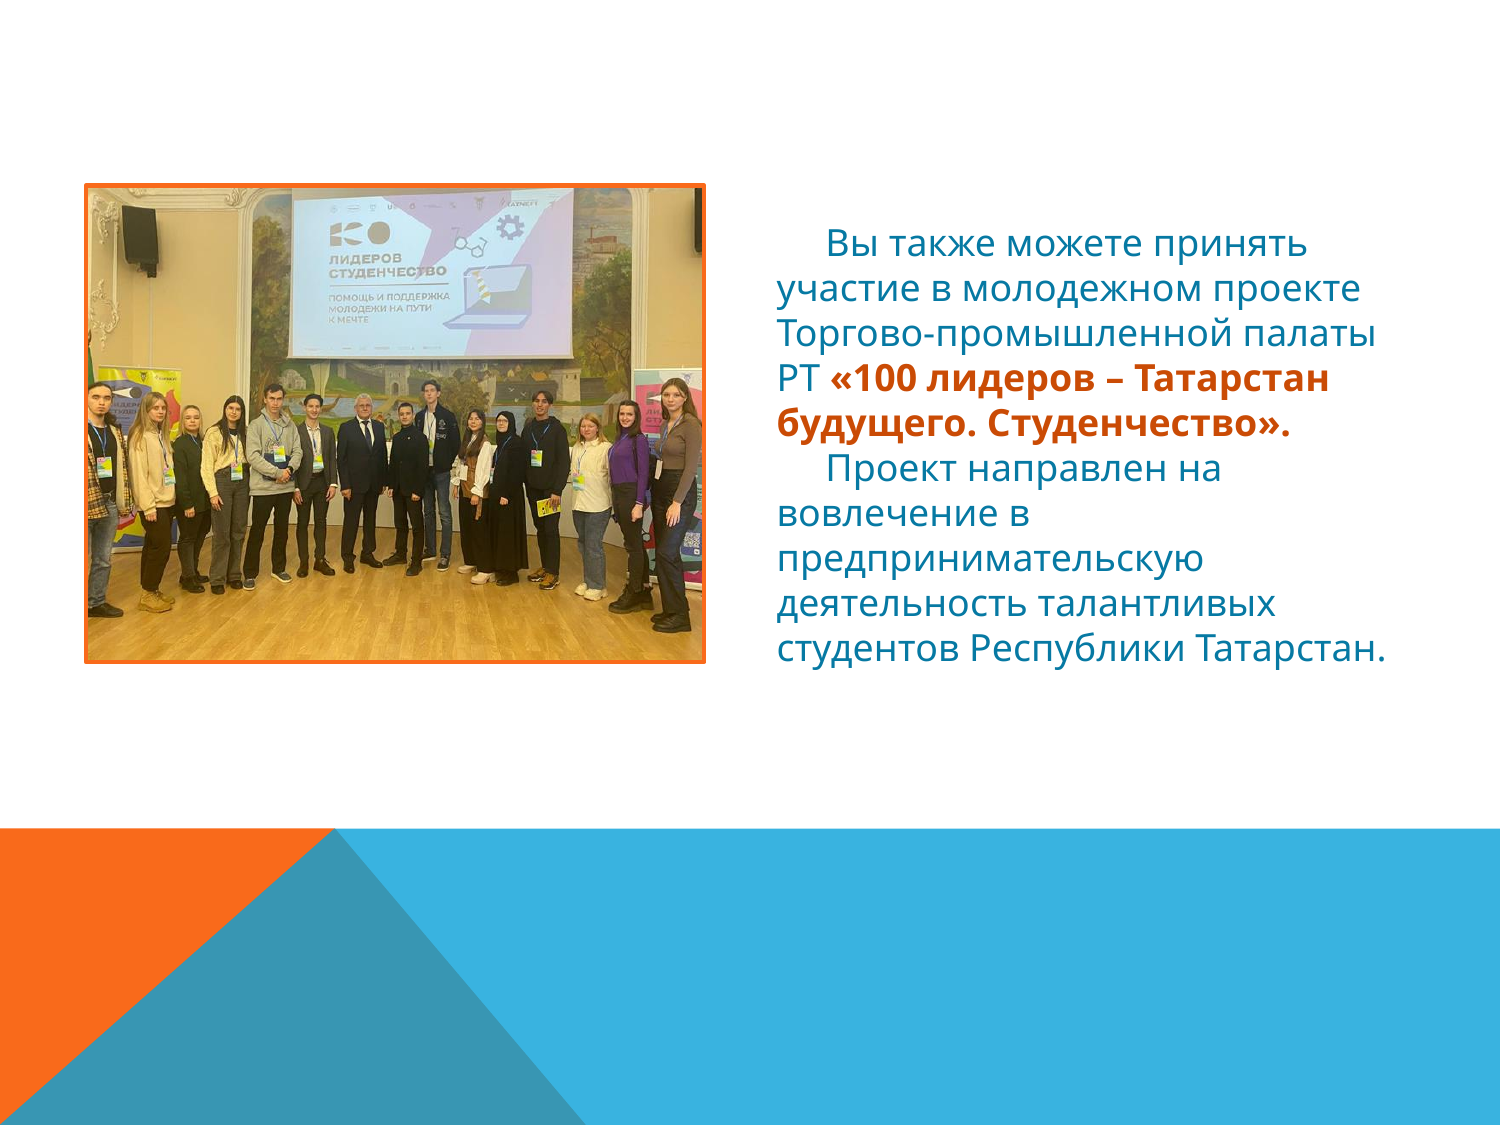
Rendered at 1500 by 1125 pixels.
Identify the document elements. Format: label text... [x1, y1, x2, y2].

text_box Вы также можете принять участие в молодежном проекте Торгово-промышленной палаты РТ «100 лидеров – Татарстан будущего. Студенчество». Проект направлен на вовлечение в предпринимательскую деятельность талантливых студентов Республики Татарстан. [761, 211, 1436, 677]
picture [87, 187, 703, 661]
